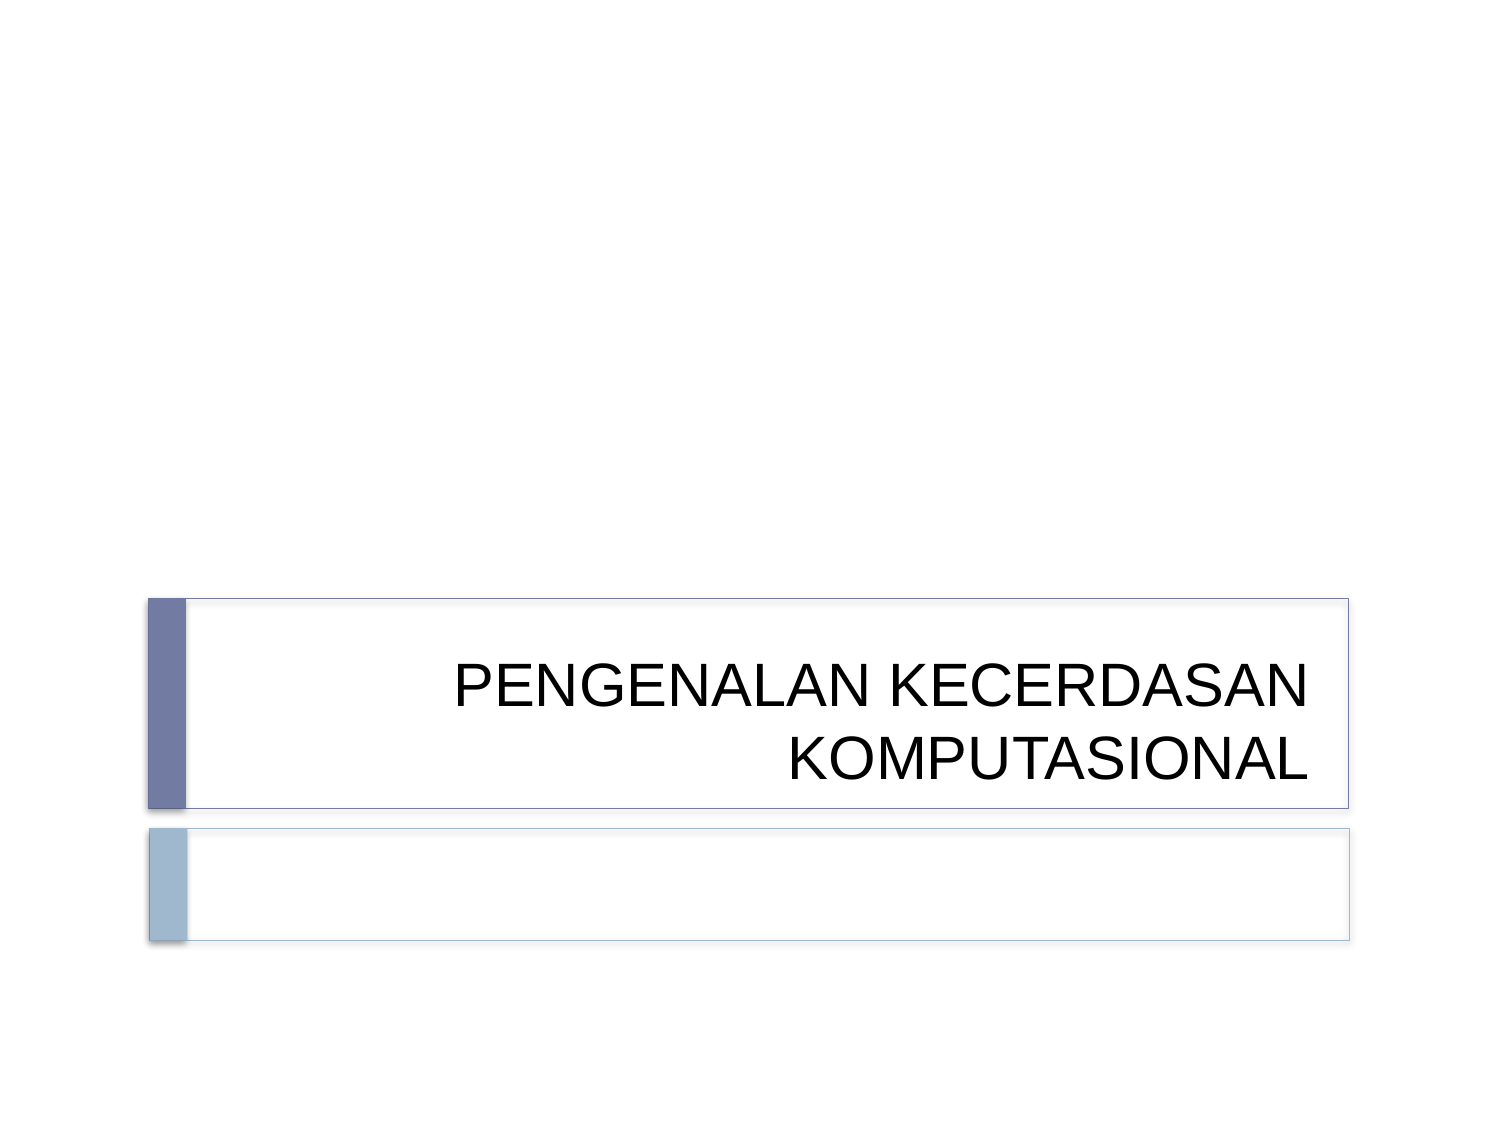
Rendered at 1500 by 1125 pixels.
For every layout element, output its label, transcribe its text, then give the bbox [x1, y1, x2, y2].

title PENGENALAN KECERDASAN KOMPUTASIONAL [200, 637, 1325, 800]
